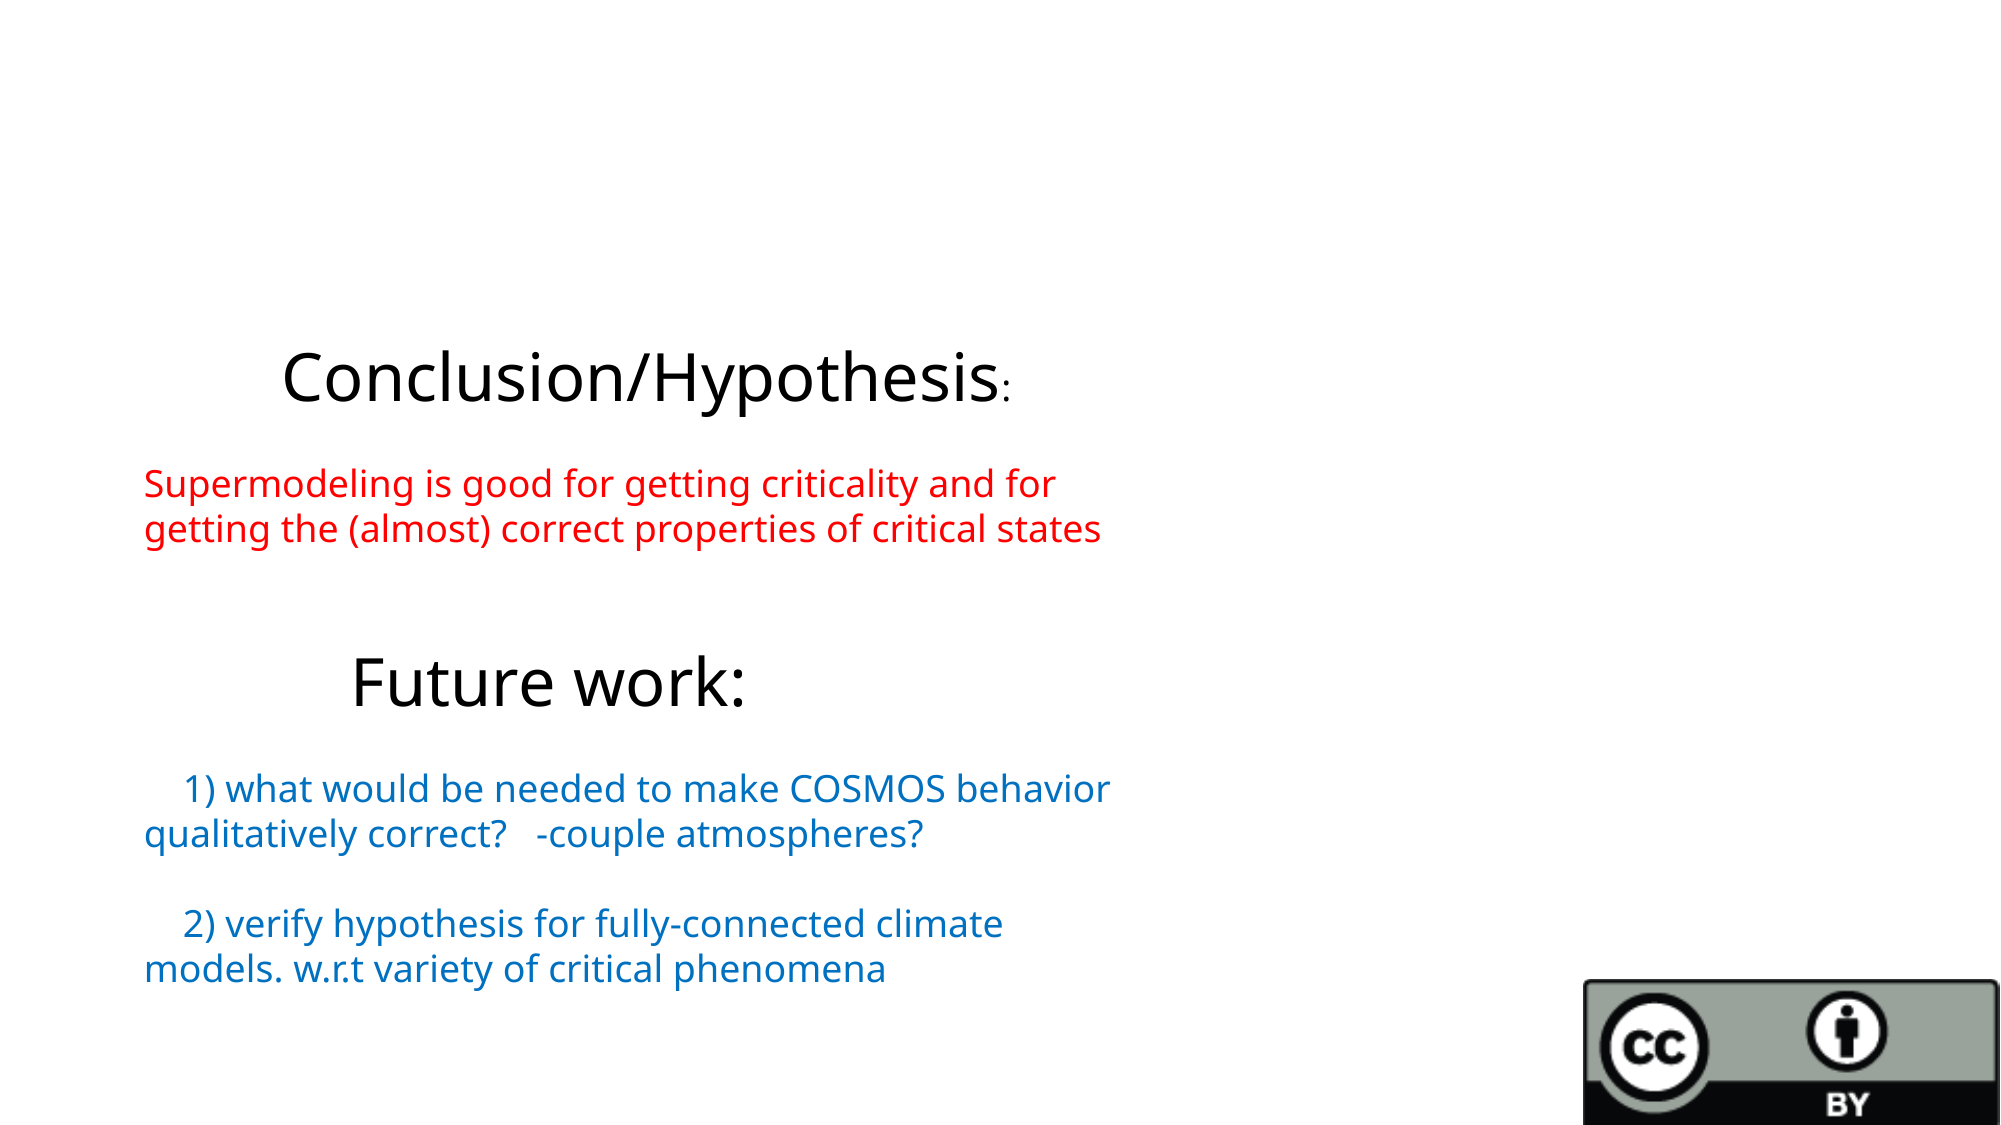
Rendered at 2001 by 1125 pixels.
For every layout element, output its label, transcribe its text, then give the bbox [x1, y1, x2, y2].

text_box Conclusion/Hypothesis: Supermodeling is good for getting criticality and for getting the (almost) correct properties of critical states Future work: 1) what would be needed to make COSMOS behavior qualitatively correct? -couple atmospheres? 2) verify hypothesis for fully-connected climate models. w.r.t variety of critical phenomena [129, 327, 1156, 998]
picture [1583, 979, 2000, 1125]
